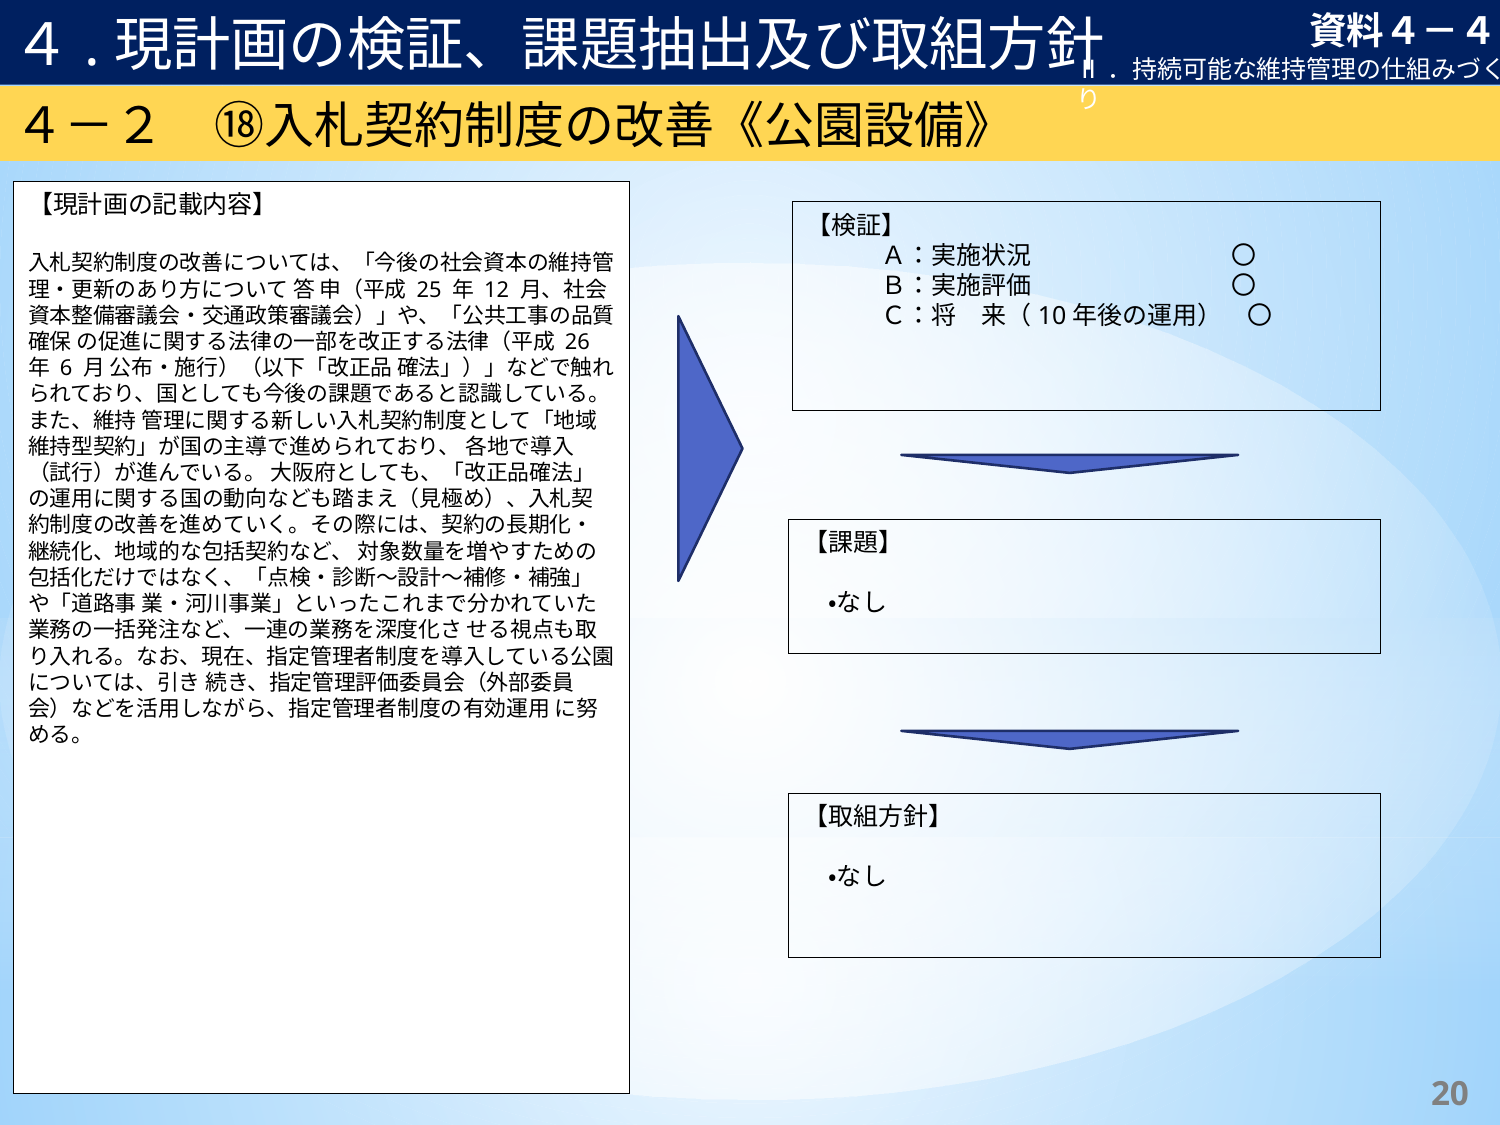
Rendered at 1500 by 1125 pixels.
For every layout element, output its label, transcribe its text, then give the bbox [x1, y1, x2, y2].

text_box Ⅱ．持続可能な維持管理の仕組みづくり [1061, 45, 1500, 121]
text_box [677, 314, 744, 583]
text_box 19 [1395, 1065, 1500, 1125]
text_box ４.現計画の検証、課題抽出及び取組方針 [0, 0, 1204, 85]
text_box 資料４－４ [1204, 0, 1500, 60]
text_box 【現計画の記載内容】 入札契約制度の改善については、「今後の社会資本の維持管理・更新のあり方について 答 申（平成 25 年 12 月、社会資本整備審議会・交通政策審議会）」や、「公共工事の品質確保 の促進に関する法律の一部を改正する法律（平成 26 年 6 月 公布・施行）（以下「改正品 確法」）」などで触れられており、国としても今後の課題であると認識している。また、維持 管理に関する新しい入札契約制度として「地域維持型契約」が国の主導で進められており、 各地で導入（試行）が進んでいる。 大阪府としても、「改正品確法」の運用に関する国の動向なども踏まえ（見極め）、入札契 約制度の改善を進めていく。その際には、契約の長期化・継続化、地域的な包括契約など、 対象数量を増やすための包括化だけではなく、「点検・診断～設計～補修・補強」や「道路事 業・河川事業」といったこれまで分かれていた業務の一括発注など、一連の業務を深度化さ せる視点も取り入れる。なお、現在、指定管理者制度を導入している公園については、引き 続き、指定管理評価委員会（外部委員会）などを活用しながら、指定管理者制度の有効運用 に努める。 [13, 181, 630, 1094]
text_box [788, 201, 1381, 961]
text_box ４－２ ⑱入札契約制度の改善《公園設備》 [0, 86, 1500, 161]
